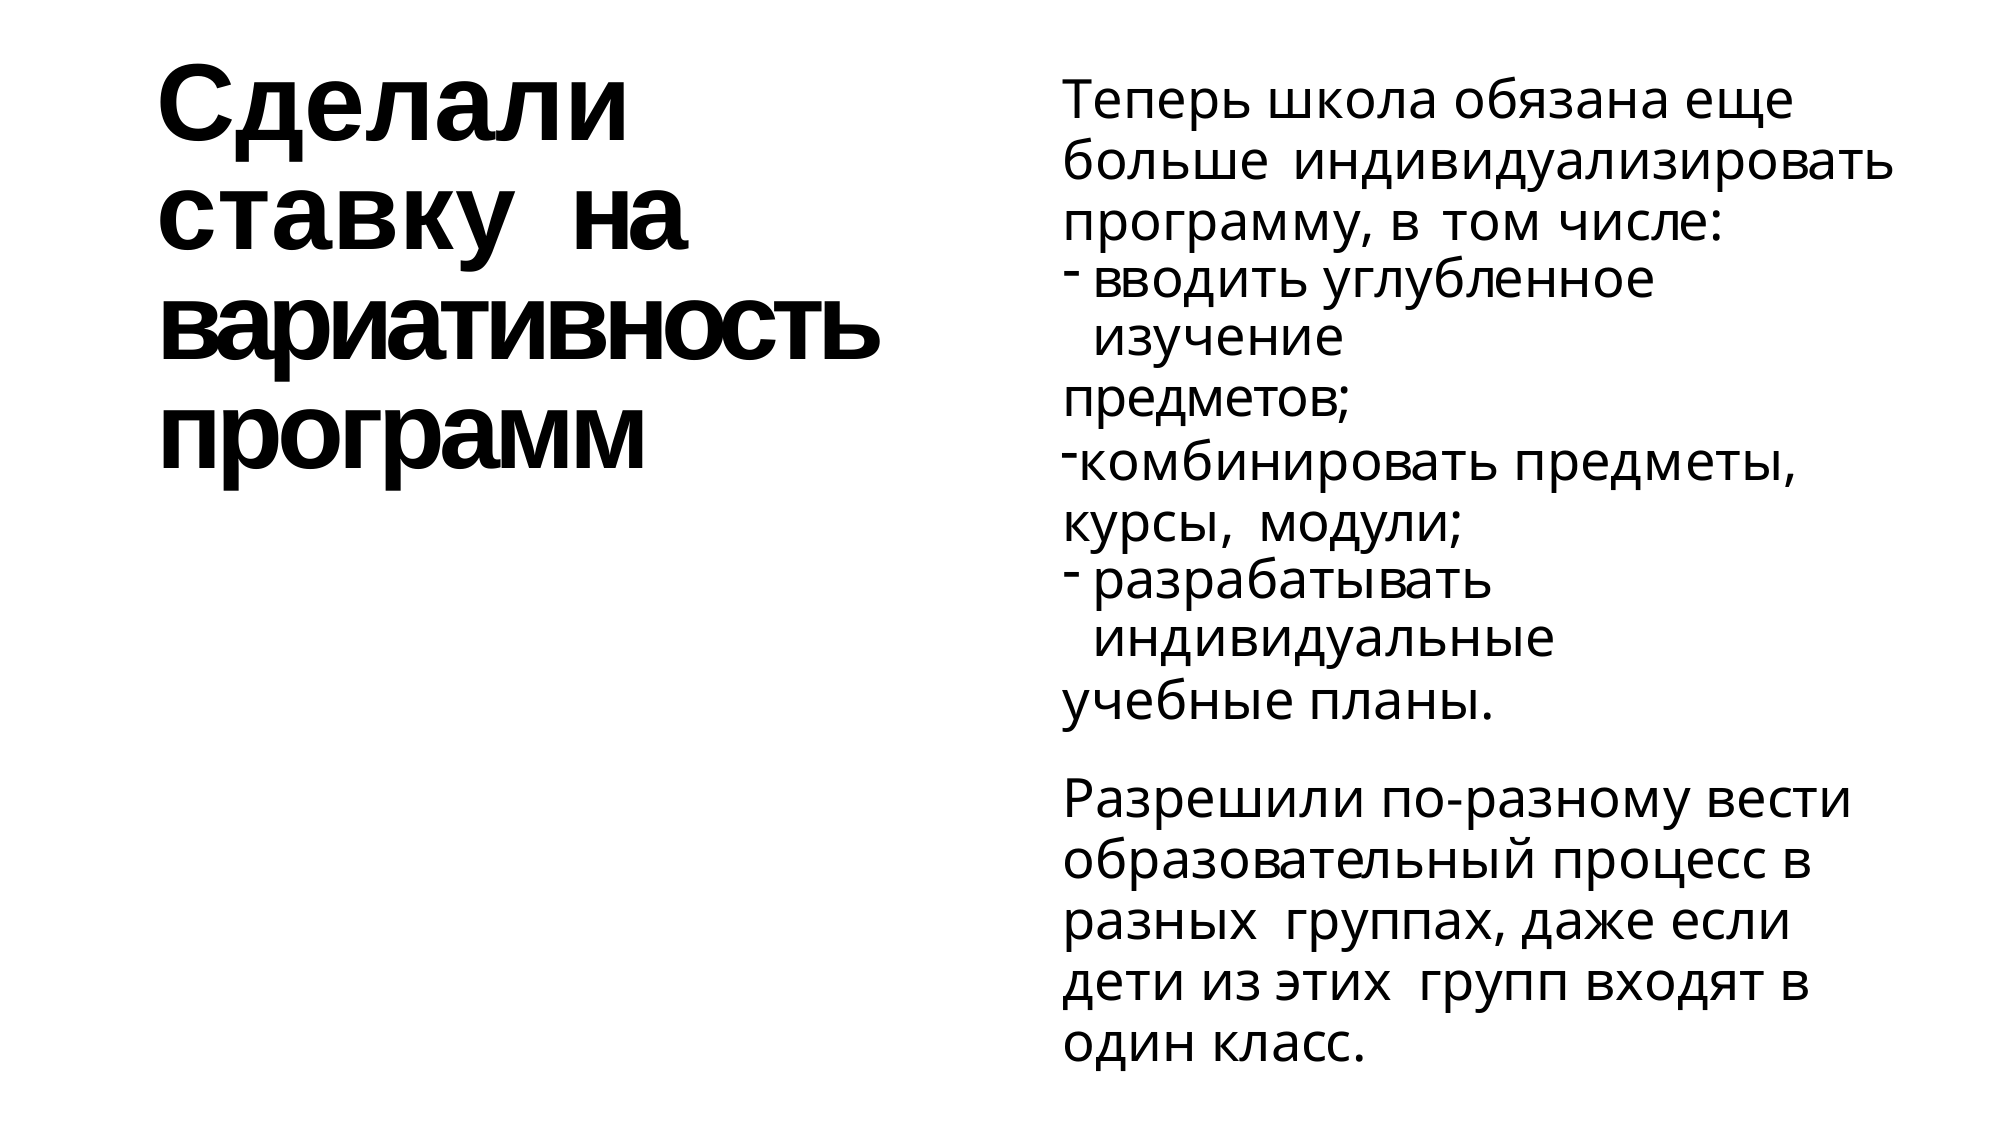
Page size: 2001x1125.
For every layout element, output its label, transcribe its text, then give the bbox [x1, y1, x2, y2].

text_box Теперь школа обязана еще больше индивидуализировать программу, в том числе: вводить углубленное изучение предметов; комбинировать предметы, курсы, модули; разрабатывать индивидуальные учебные планы. Разрешили по-разному вести образовательный процесс в разных группах, даже если дети из этих групп входят в один класс. [1060, 60, 1908, 1073]
title Сделали ставку на вариативность программ [154, 29, 920, 491]
